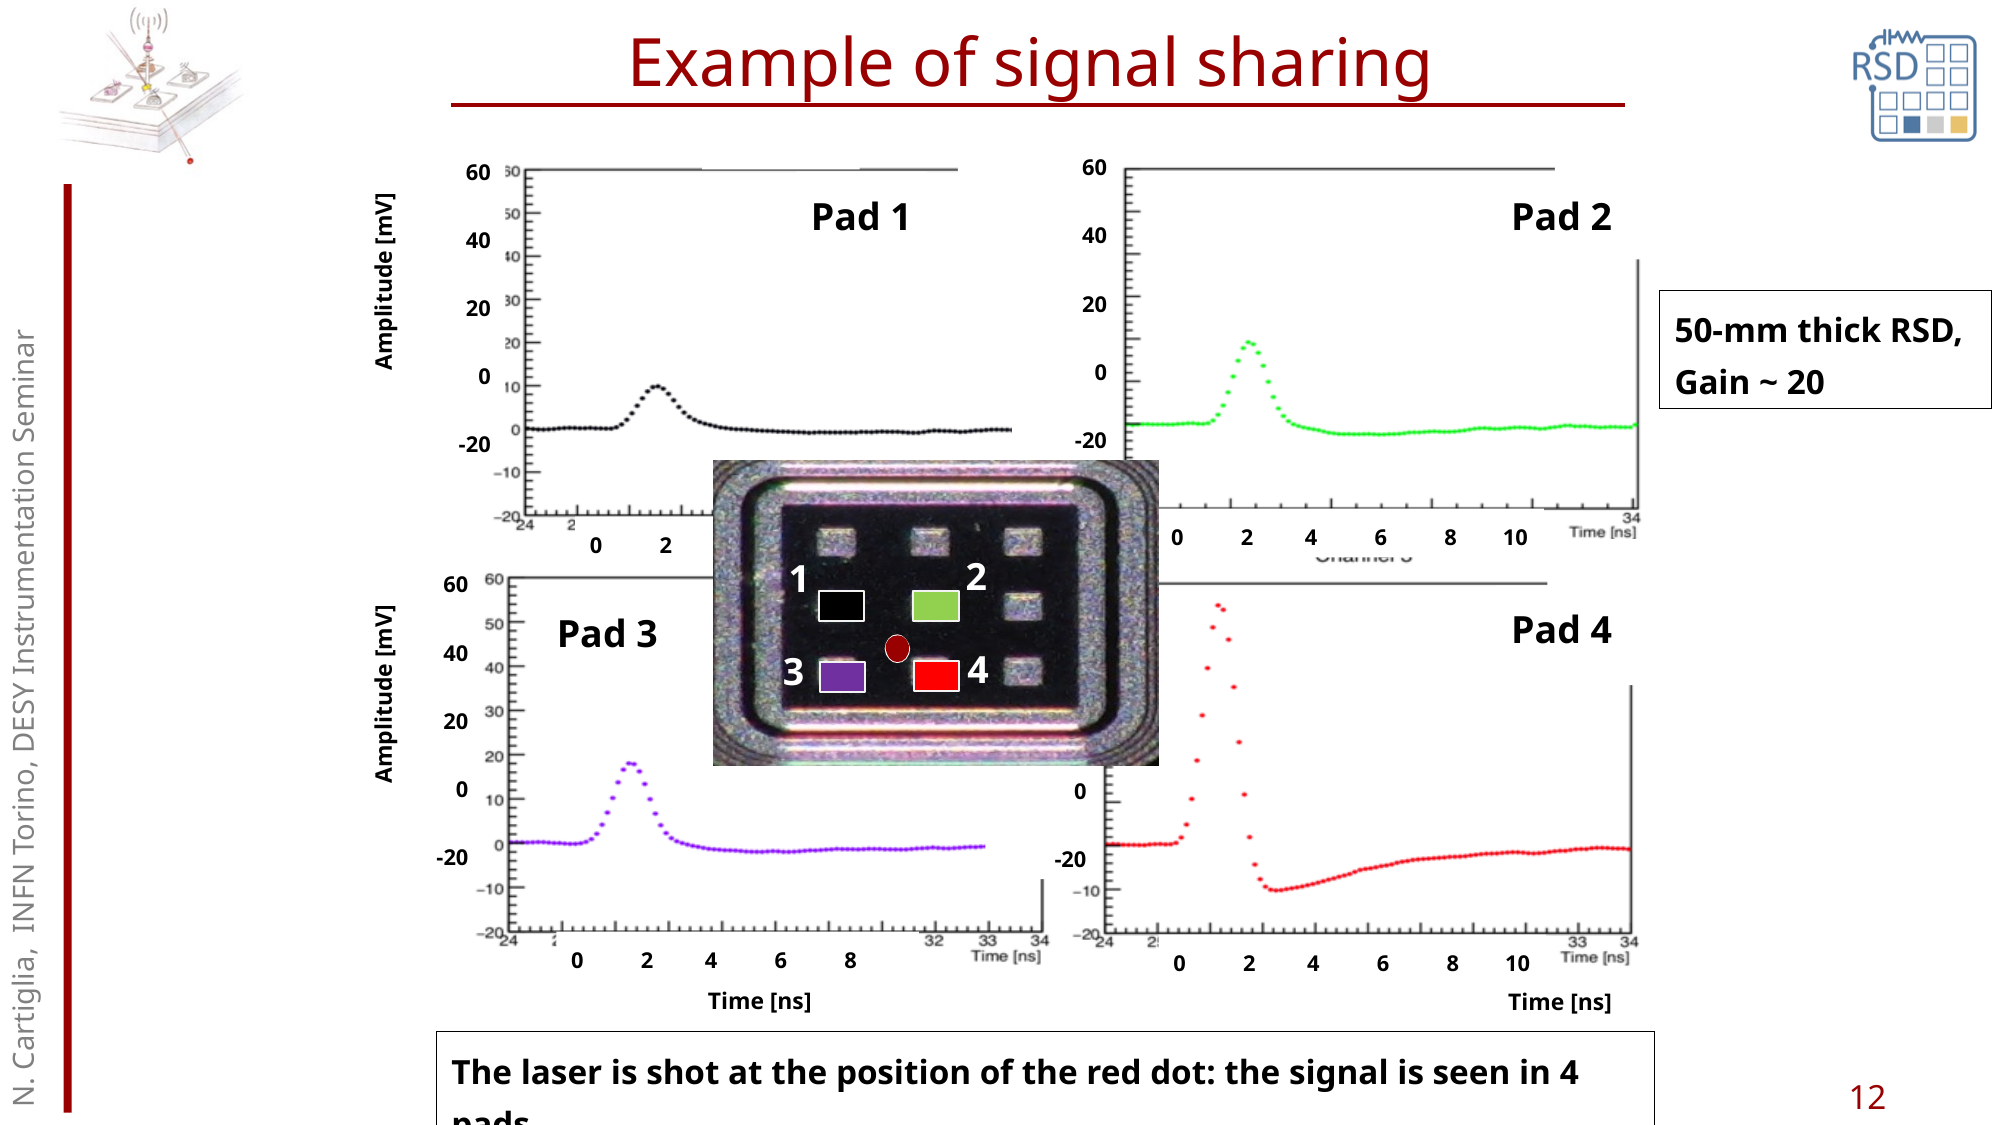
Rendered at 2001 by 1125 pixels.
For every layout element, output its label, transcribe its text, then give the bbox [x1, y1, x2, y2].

text_box The laser is shot at the position of the red dot: the signal is seen in 4 pads [436, 1038, 1655, 1125]
footer N. Cartiglia, INFN Torino, DESY Instrumentation Seminar [0, 23, 54, 1123]
title Example of signal sharing [61, 0, 2000, 108]
text_box 50-mm thick RSD, Gain ~ 20 [1710, 290, 1992, 409]
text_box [352, 112, 1710, 1038]
picture [1845, 108, 1983, 149]
picture [41, 0, 258, 184]
slide_number 12 [1833, 1073, 1956, 1125]
